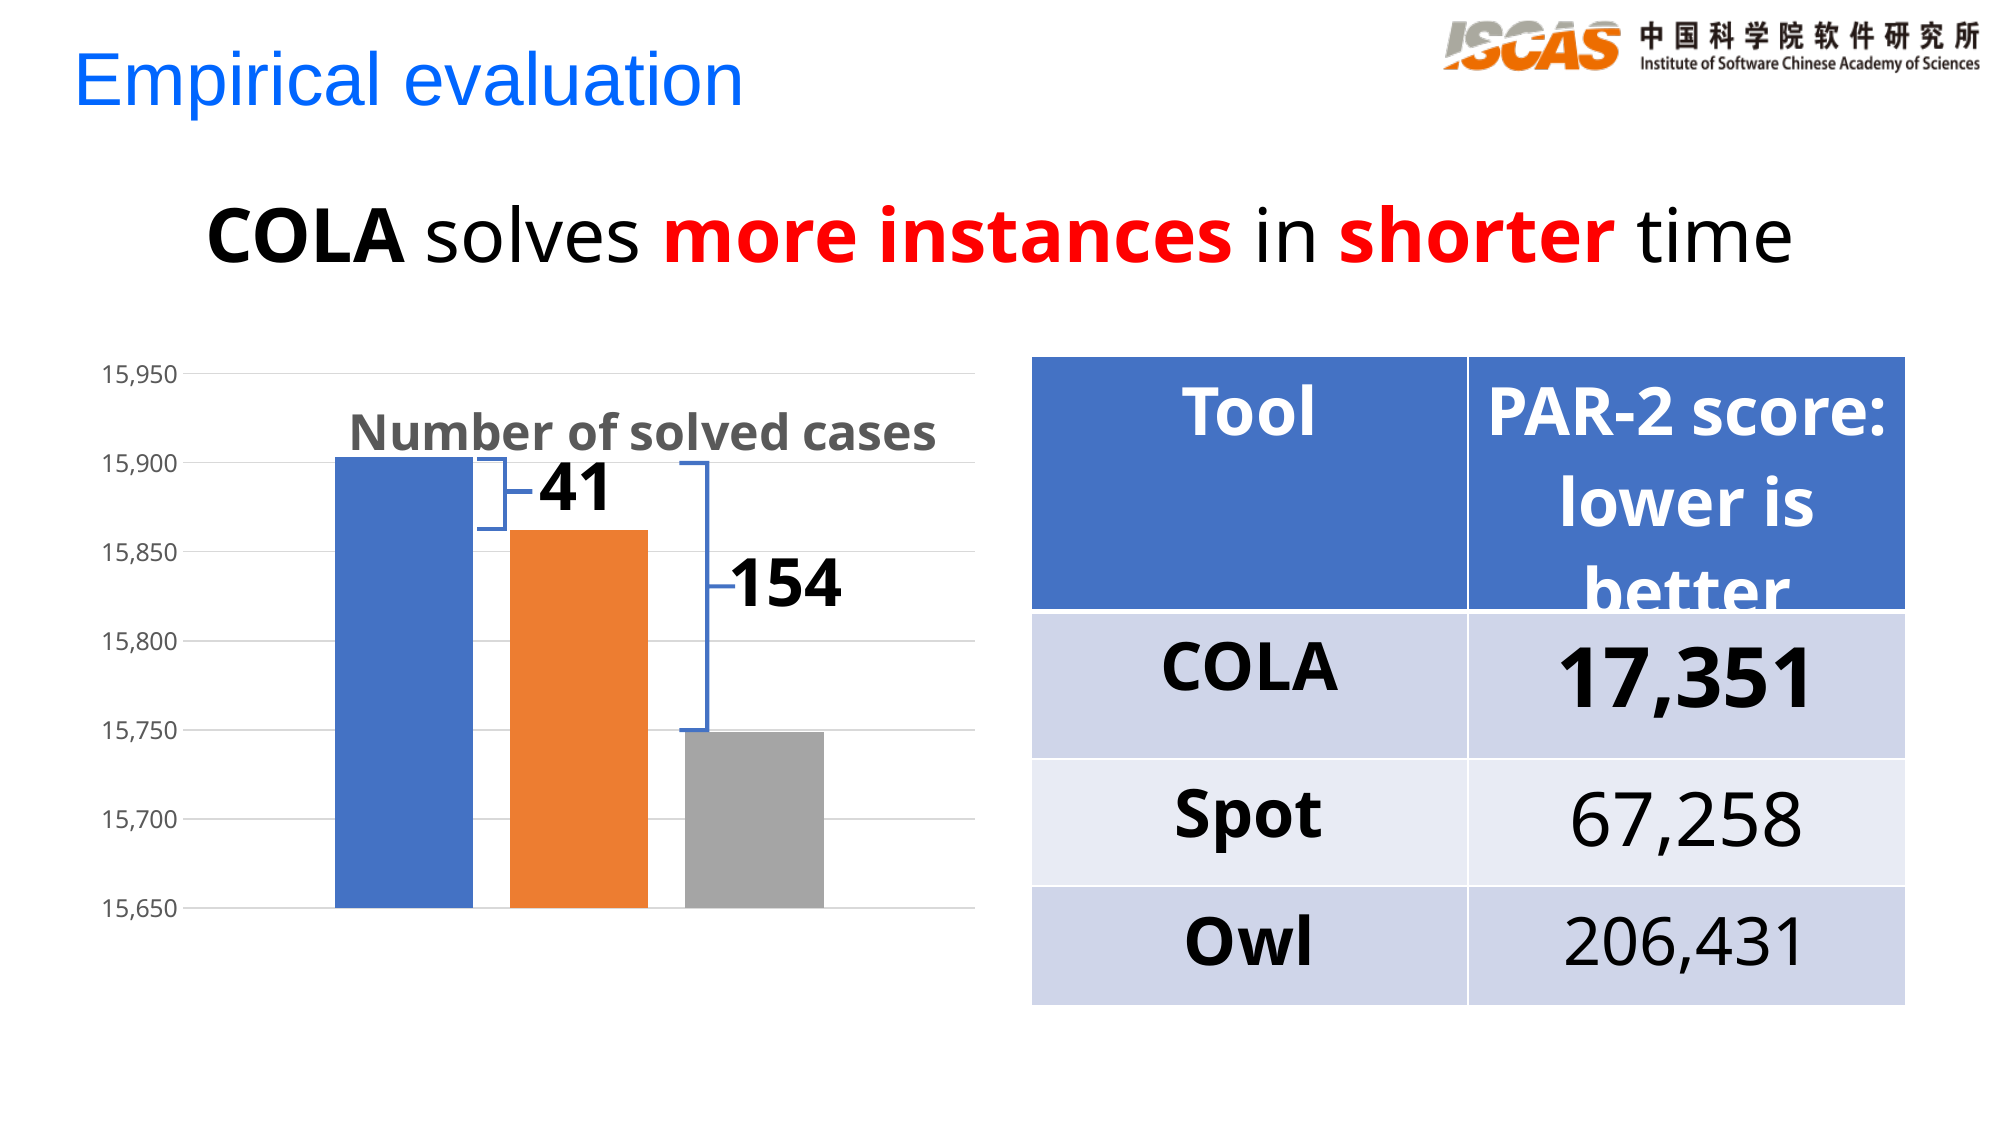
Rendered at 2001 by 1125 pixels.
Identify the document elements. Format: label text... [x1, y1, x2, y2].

table_cell Owl [1197, 887, 1467, 1005]
picture [1440, 18, 1982, 76]
table_header PAR-2 score: lower is better [1469, 357, 1905, 609]
table_header Tool [1197, 357, 1467, 609]
chart [89, 356, 1197, 1057]
text_box Empirical evaluation [59, 22, 1442, 128]
table_cell Spot [1197, 760, 1467, 885]
table_cell COLA [1197, 614, 1467, 758]
table_cell 206,431 [1469, 887, 1905, 1005]
table_cell 17,351 [1469, 614, 1905, 758]
table_cell 67,258 [1469, 760, 1905, 885]
text_box COLA solves more instances in shorter time [0, 180, 2000, 285]
